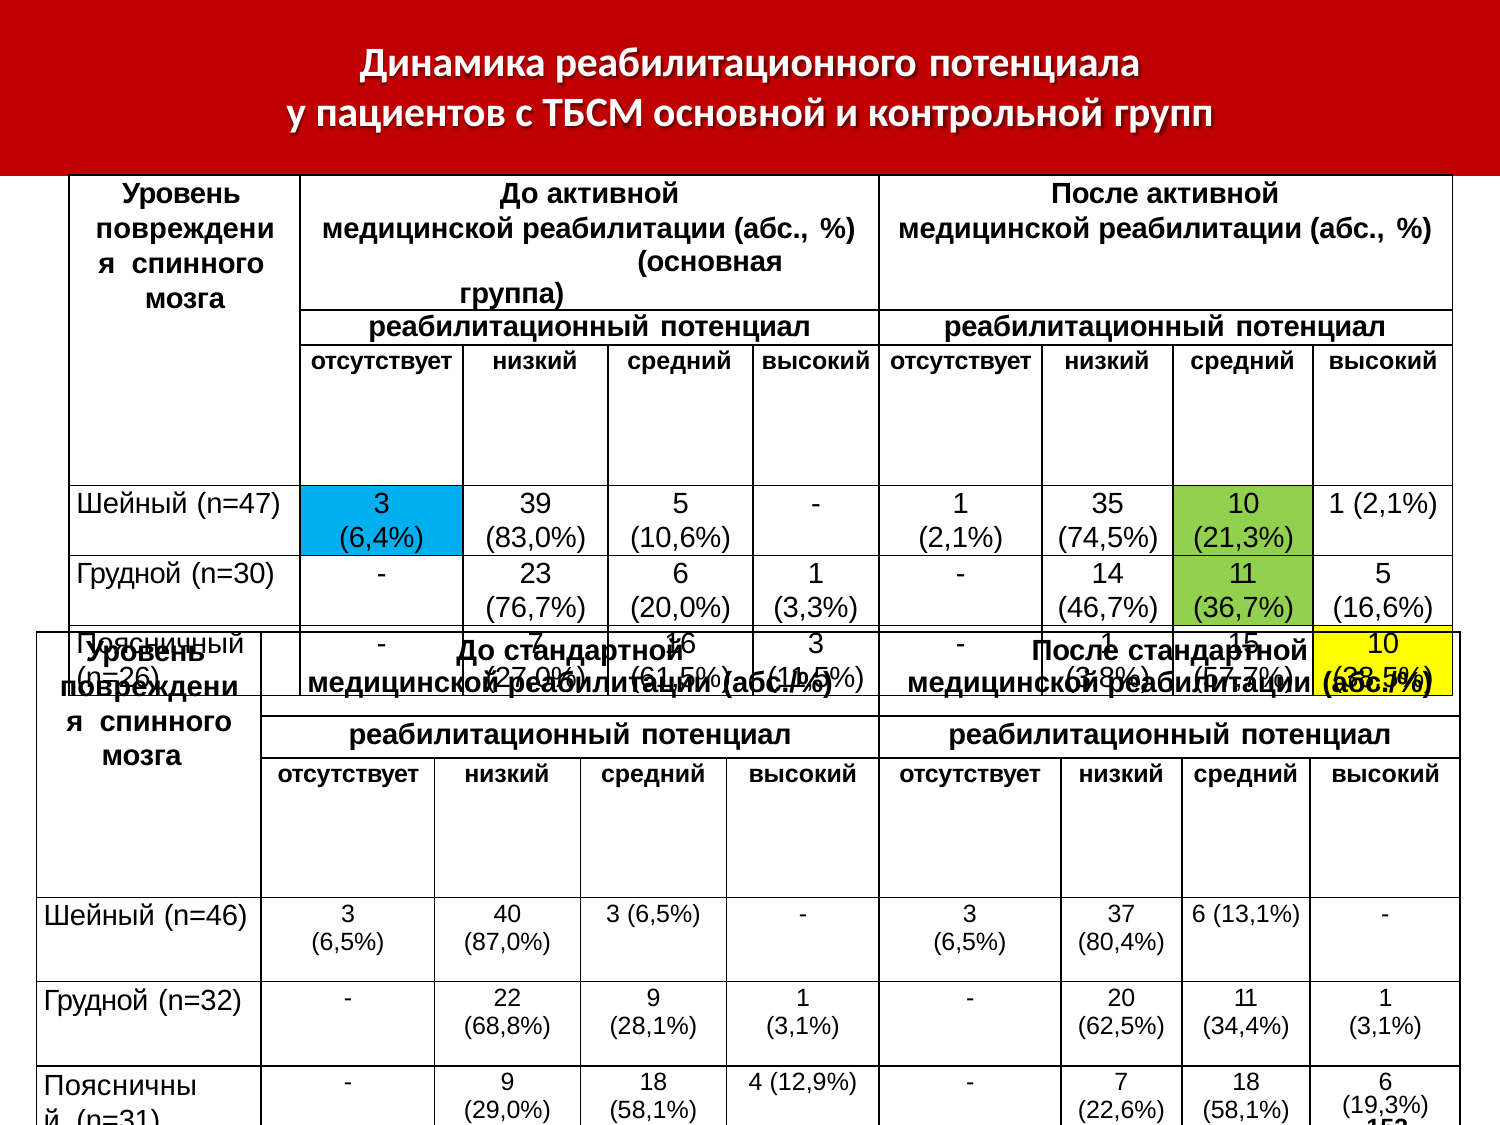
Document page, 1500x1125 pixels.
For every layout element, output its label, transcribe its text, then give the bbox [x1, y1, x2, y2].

table_cell - [880, 556, 1041, 625]
table_cell 5 (10,6%) [609, 486, 752, 555]
table_cell реабилитационный потенциал [301, 311, 878, 344]
table_cell средний [581, 759, 726, 897]
table_cell 22 (68,8%) [435, 982, 580, 1065]
table_cell реабилитационный потенциал [880, 717, 1459, 757]
table_header До активной медицинской реабилитации (абс., %) (основная группа) [301, 185, 878, 309]
table_cell отсутствует [301, 346, 462, 485]
table_cell 35 (74,5%) [1043, 486, 1172, 555]
table_cell - [262, 982, 434, 1065]
table_cell отсутствует [880, 759, 1060, 897]
table_cell 1 (3,3%) [754, 556, 878, 625]
table_cell - [262, 1067, 434, 1125]
table_cell - [301, 556, 462, 625]
table_cell 9 (29,0%) [435, 1067, 580, 1125]
table_cell средний [609, 346, 752, 485]
table_cell 3 (6,5%) [880, 898, 1060, 981]
table_cell 39 (83,0%) [464, 486, 607, 555]
table_cell 6 (19,3%) 153 [1311, 1067, 1459, 1125]
table_cell 10 (38,5%) [1314, 626, 1452, 631]
table_cell 3 (6,5%) [581, 898, 726, 981]
table_cell - [1311, 898, 1459, 981]
table_cell 1 (3,1%) [727, 982, 878, 1065]
table_header После стандартной медицинской реабилитации (абс./%) [880, 633, 1459, 715]
table_cell 1 (2,1%) [1314, 486, 1452, 555]
table_cell 4 (12,9%) [727, 1067, 878, 1125]
table_cell 5 (16,6%) [1314, 556, 1452, 625]
table_cell 10 (21,3%) [1174, 486, 1312, 555]
table_cell высокий [1311, 759, 1459, 897]
table_cell средний [1183, 759, 1309, 897]
table_cell 11 (36,7%) [1174, 556, 1312, 625]
table_cell - [880, 982, 1060, 1065]
table_cell реабилитационный потенциал [880, 311, 1452, 344]
table_cell высокий [754, 346, 878, 485]
table_cell 6 (20,0%) [609, 556, 752, 625]
table_cell 1 (3,8%) [1043, 626, 1172, 631]
table_cell низкий [435, 759, 580, 897]
table_cell 40 (87,0%) [435, 898, 580, 981]
table_cell 7 (27,0%) [464, 626, 607, 631]
table_cell отсутствует [262, 759, 434, 897]
table_cell 16 (61,5%) [609, 626, 752, 631]
table_cell Поясничный (n=26) [70, 626, 299, 631]
table_cell 1 (3,1%) [1311, 982, 1459, 1065]
table_cell 23 (76,7%) [464, 556, 607, 625]
table_cell 9 (28,1%) [581, 982, 726, 1065]
table_cell 11 (34,4%) [1183, 982, 1309, 1065]
table_cell реабилитационный потенциал [262, 717, 878, 757]
table_cell - [880, 1067, 1060, 1125]
table_cell 3 (11,5%) [754, 626, 878, 631]
table_cell 3 (6,4%) [301, 486, 462, 555]
table_cell низкий [1062, 759, 1181, 897]
table_header Уровень повреждения спинного мозга [37, 633, 260, 897]
table_cell высокий [1314, 346, 1452, 485]
table_cell 6 (13,1%) [1183, 898, 1309, 981]
table_cell низкий [464, 346, 607, 485]
table_cell Грудной (n=30) [70, 556, 299, 625]
table_cell Шейный (n=46) [37, 898, 260, 981]
table_cell 15 (57,7%) [1174, 626, 1312, 631]
table_cell 3 (6,5%) [262, 898, 434, 981]
table_cell - [880, 626, 1041, 631]
table_cell Поясничный (n=31) [37, 1067, 260, 1125]
table_cell - [727, 898, 878, 981]
table_cell высокий [727, 759, 878, 897]
table_cell - [754, 486, 878, 555]
table_cell 18 (58,1%) [1183, 1067, 1309, 1125]
table_header После активной медицинской реабилитации (абс., %) [880, 185, 1452, 309]
table_cell Грудной (n=32) [37, 982, 260, 1065]
table_cell отсутствует [880, 346, 1041, 485]
table_header Уровень повреждения спинного мозга [70, 185, 299, 485]
table_cell - [301, 626, 462, 631]
table_cell 14 (46,7%) [1043, 556, 1172, 625]
table_cell 1 (2,1%) [880, 486, 1041, 555]
table_cell 20 (62,5%) [1062, 982, 1181, 1065]
table_cell средний [1174, 346, 1312, 485]
table_header До стандартной медицинской реабилитации (абс./%) [262, 633, 878, 715]
table_cell низкий [1043, 346, 1172, 485]
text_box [0, 0, 1500, 177]
table_cell Шейный (n=47) [70, 486, 299, 555]
table_cell 18 (58,1%) [581, 1067, 726, 1125]
table_cell 7 (22,6%) [1062, 1067, 1181, 1125]
table_cell 37 (80,4%) [1062, 898, 1181, 981]
